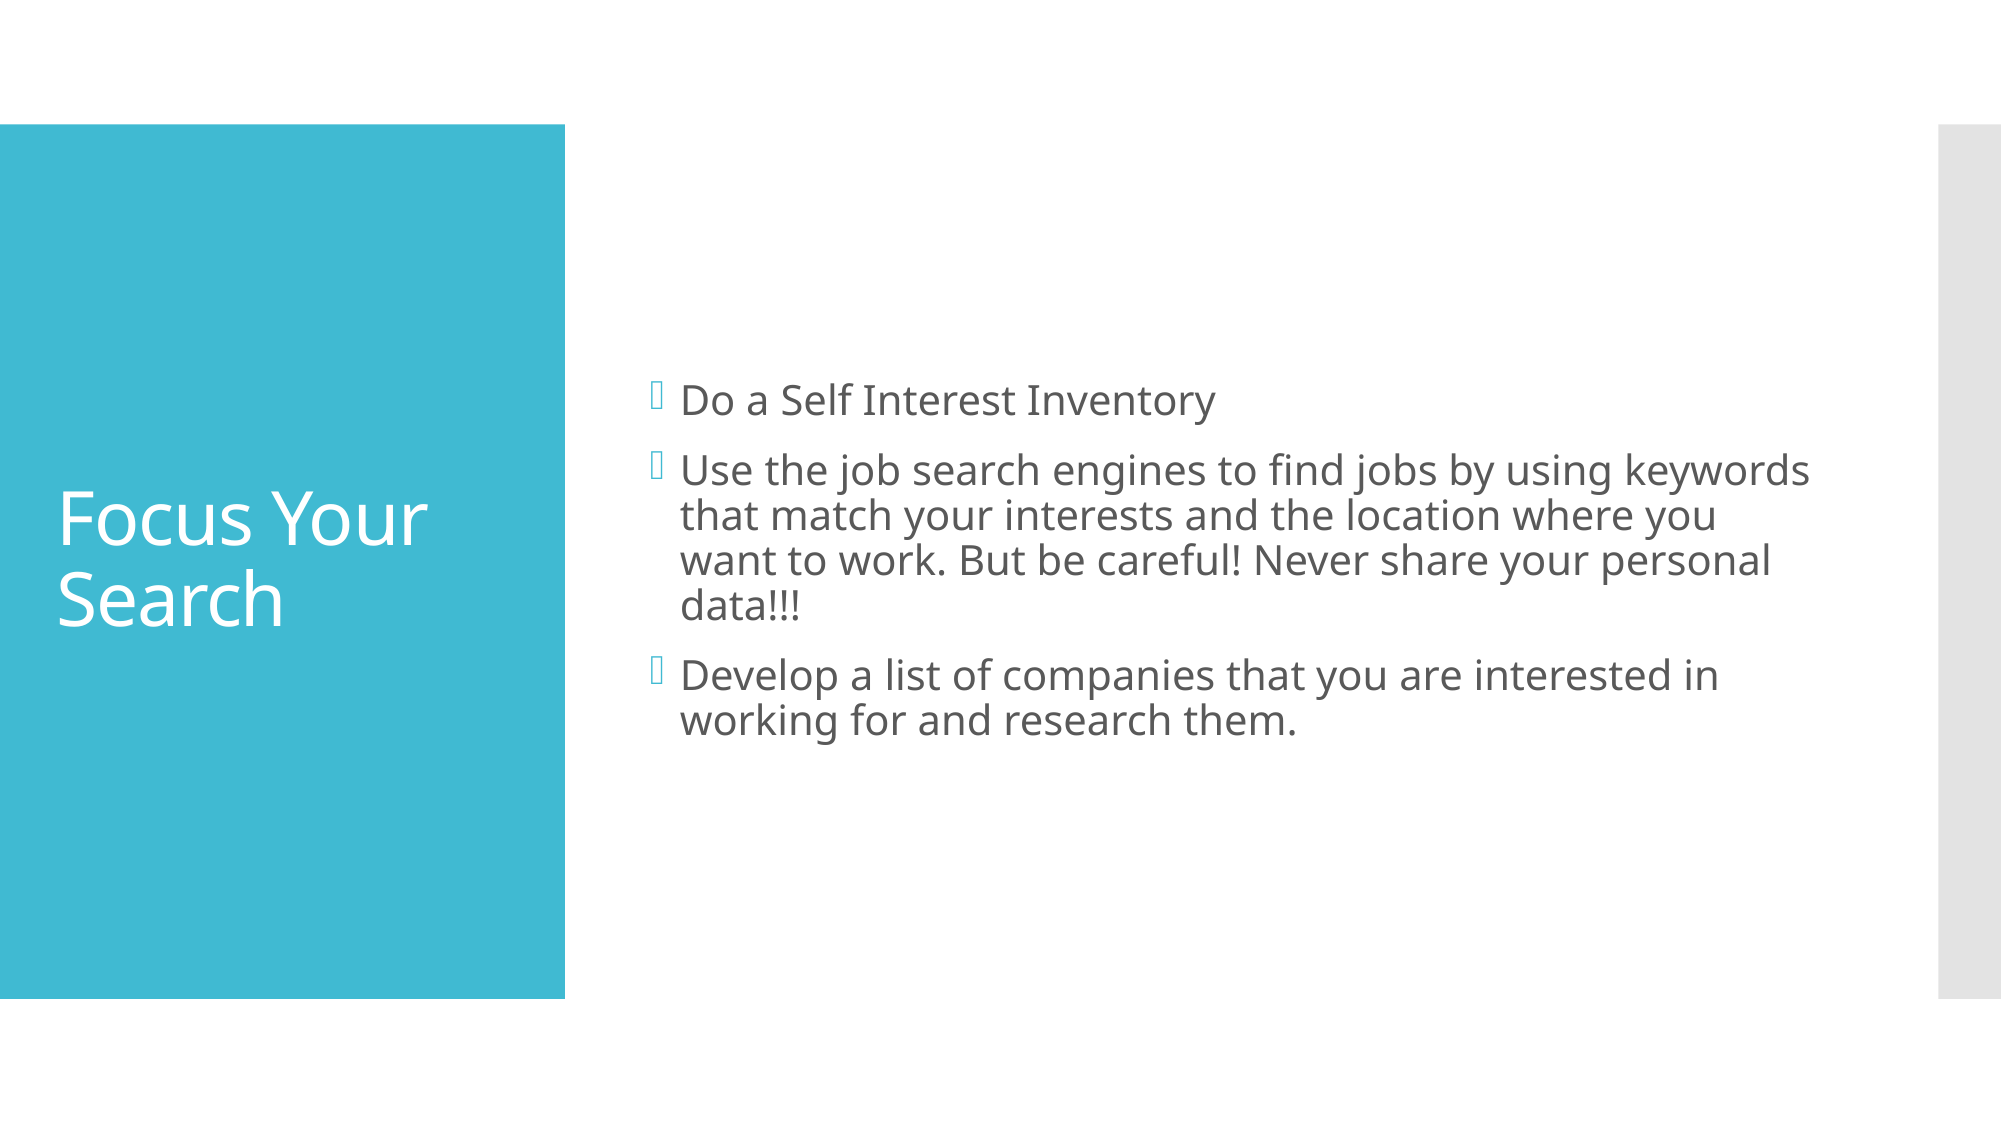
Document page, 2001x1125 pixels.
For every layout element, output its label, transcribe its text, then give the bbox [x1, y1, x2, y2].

title Focus Your Search [41, 184, 525, 940]
list Do a Self Interest Inventory Use the job search engines to find jobs by using keywords that match your interests and the location where you want to work. But be careful! Never share your personal data!!! Develop a list of companies that you are interested in working for and research them. [634, 141, 1835, 982]
